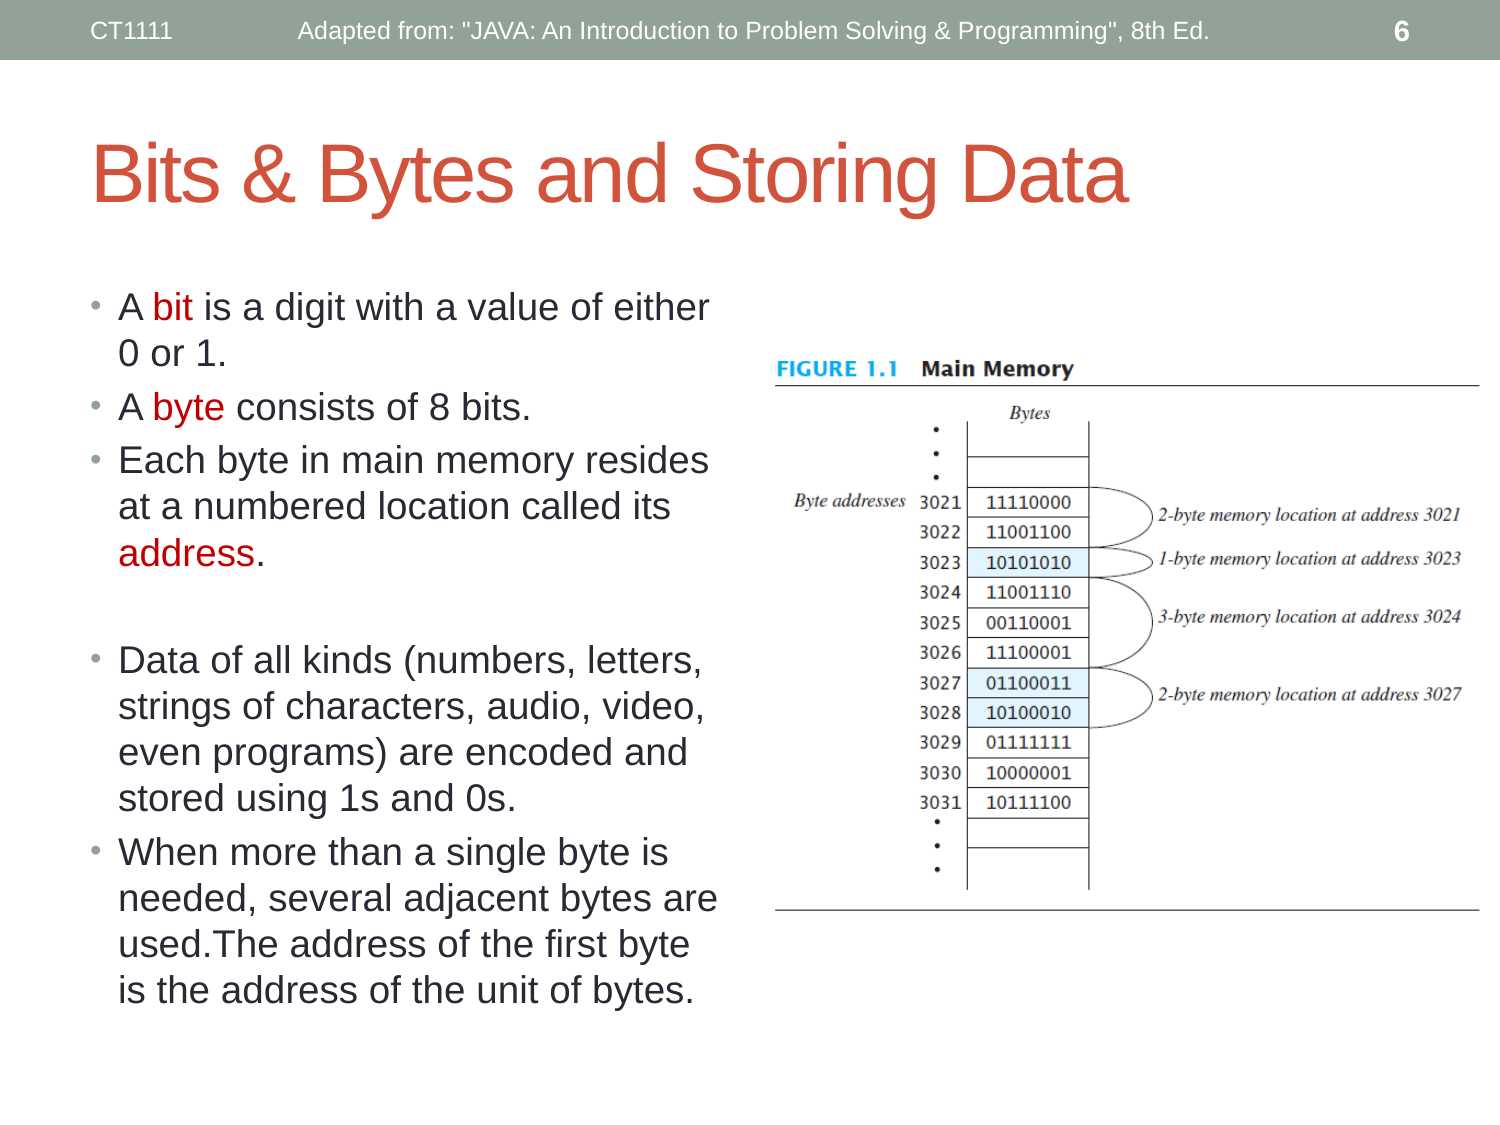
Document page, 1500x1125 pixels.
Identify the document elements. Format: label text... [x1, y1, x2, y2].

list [762, 349, 1486, 926]
list A bit is a digit with a value of either 0 or 1. A byte consists of 8 bits. Each byte in main memory resides at a numbered location called its address. Data of all kinds (numbers, letters, strings of characters, audio, video, even programs) are encoded and stored using 1s and 0s. When more than a single byte is needed, several adjacent bytes are used.The address of the first byte is the address of the unit of bytes. [75, 274, 738, 1049]
slide_number CT1111 [75, 3, 272, 57]
title Bits & Bytes and Storing Data [75, 87, 1425, 250]
footer Adapted from: "JAVA: An Introduction to Problem Solving & Programming", 8th Ed. [272, 3, 1238, 57]
slide_number 6 [1250, 3, 1425, 57]
